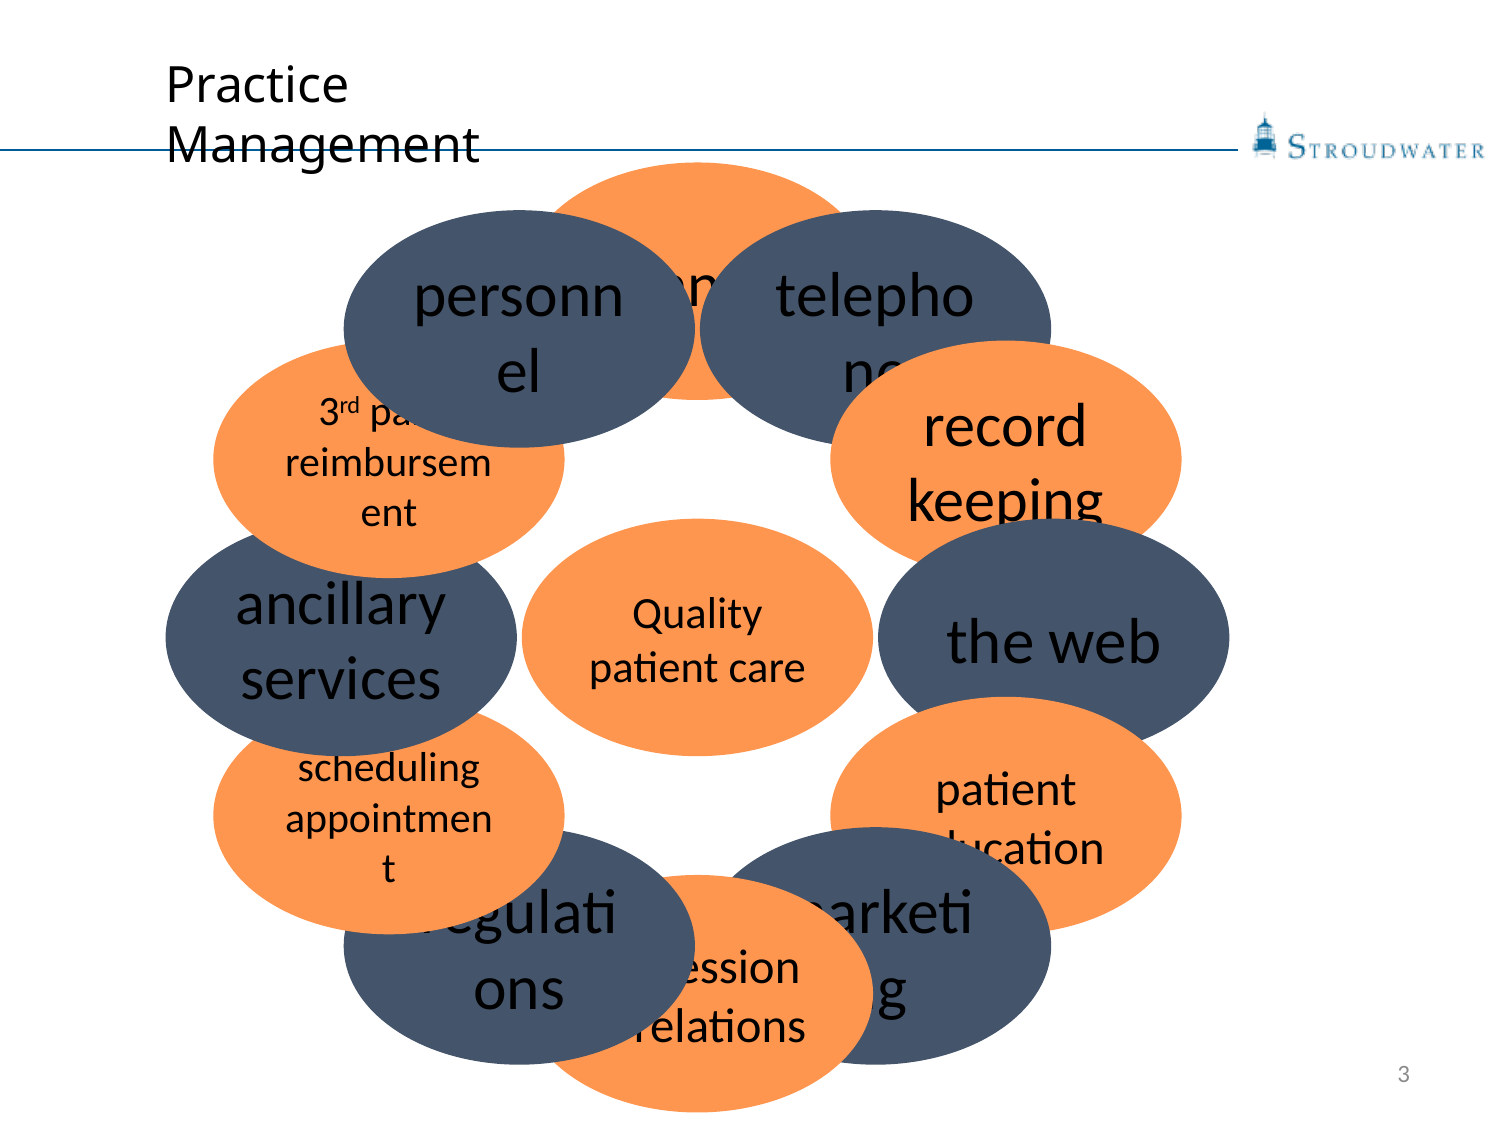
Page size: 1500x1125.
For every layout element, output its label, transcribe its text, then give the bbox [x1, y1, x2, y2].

slide_number 3 [1404, 1042, 1425, 1103]
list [0, 162, 1401, 1113]
title Practice Management [150, 50, 675, 160]
picture [1250, 110, 1488, 163]
